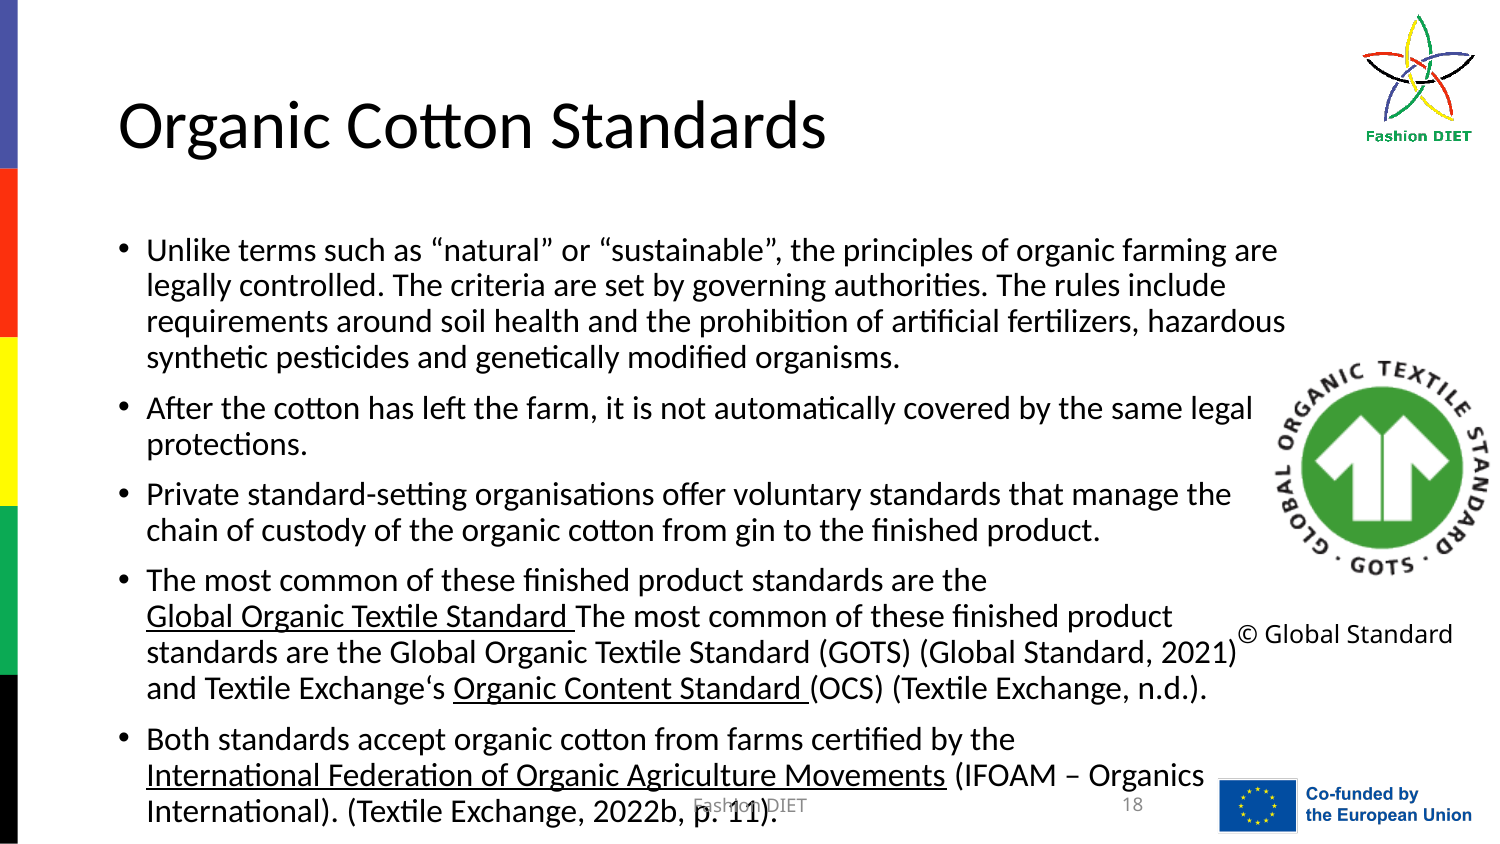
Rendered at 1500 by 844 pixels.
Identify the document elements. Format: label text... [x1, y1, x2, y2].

picture [1265, 350, 1500, 586]
text_box Fashion DIET [496, 782, 1004, 828]
text_box © Global Standard [1222, 610, 1500, 656]
text_box 18 [820, 783, 1159, 829]
list Unlike terms such as “natural” or “sustainable”, the principles of organic farming are legally controlled. The criteria are set by governing authorities. The rules include requirements around soil health and the prohibition of artificial fertilizers, hazardous synthetic pesticides and genetically modified organisms. After the cotton has left the farm, it is not automatically covered by the same legal protections. Private standard-setting organisations offer voluntary standards that manage the chain of custody of the organic cotton from gin to the finished product. The most common of these finished product standards are the Global Organic Textile Standard The most common of these finished product standards are the Global Organic Textile Standard (GOTS) (Global Standard, 2021) and Textile Exchange‘s Organic Content Standard (OCS) (Textile Exchange, n.d.). Both standards accept organic cotton from farms certified by the International Federation of Organic Agriculture Movements (IFOAM – Organics International). (Textile Exchange, 2022b, p. 11). [103, 224, 1306, 760]
title Organic Cotton Standards [103, 45, 1397, 208]
picture [1358, 14, 1480, 151]
picture [1216, 777, 1491, 835]
